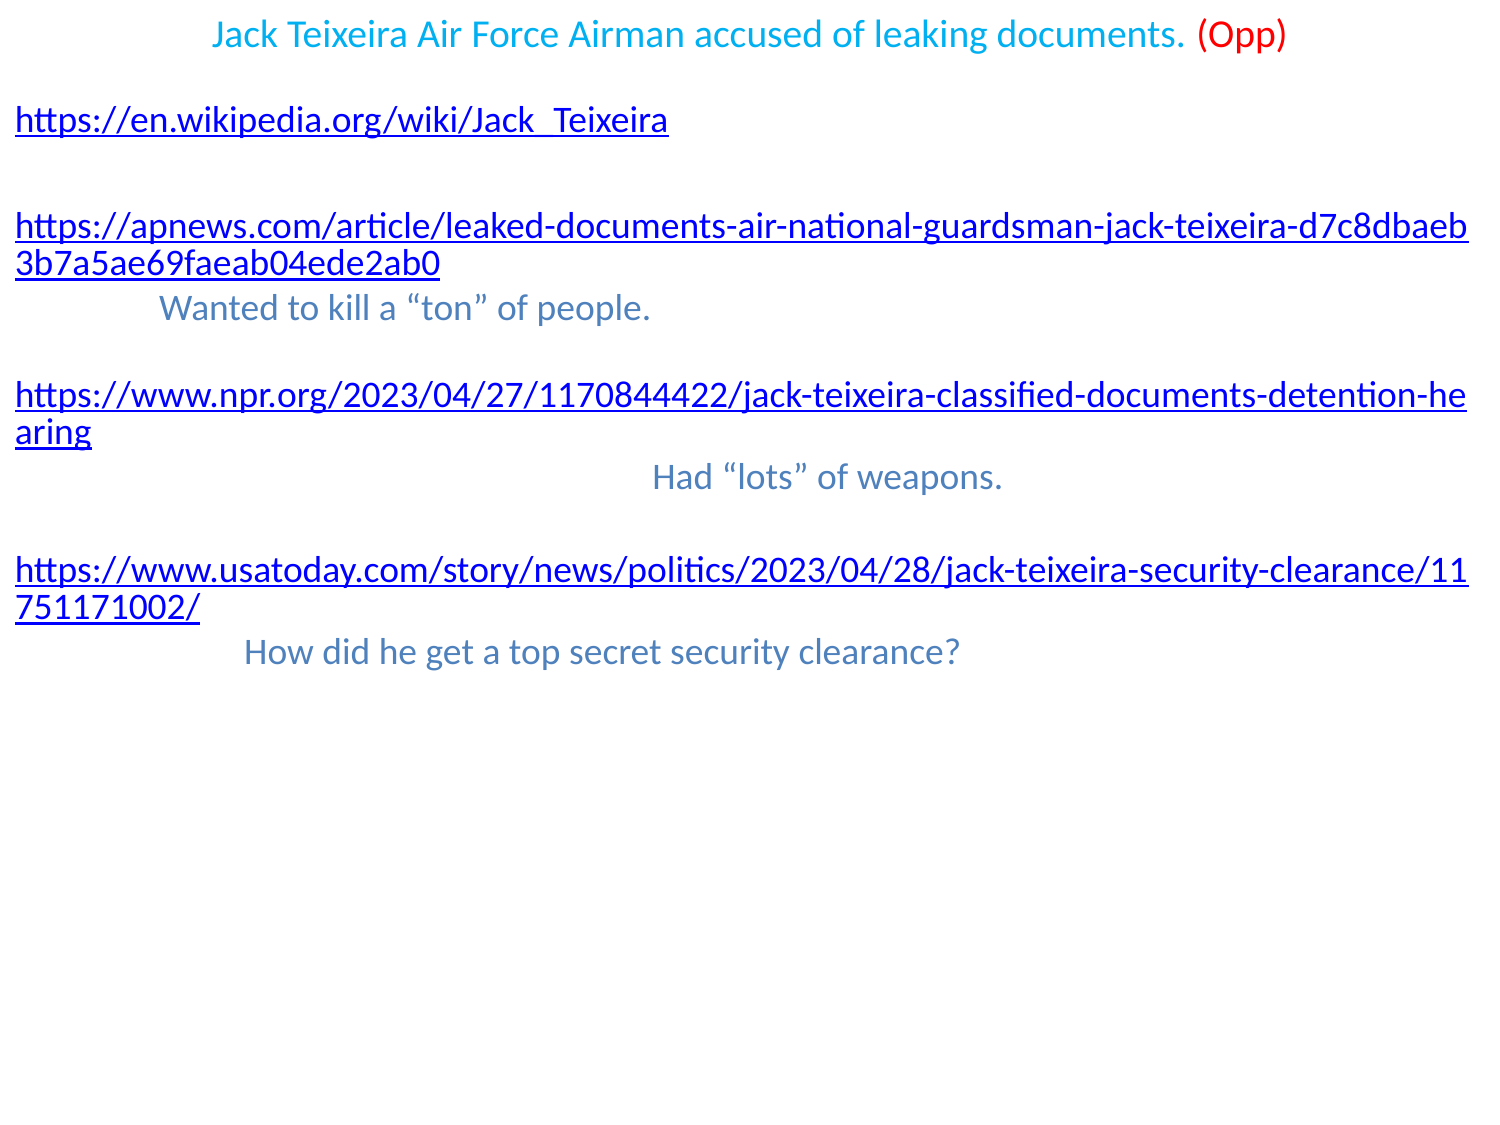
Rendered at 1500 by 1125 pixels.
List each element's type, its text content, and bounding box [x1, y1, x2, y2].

text_box https://apnews.com/article/leaked-documents-air-national-guardsman-jack-teixeira-d7c8dbaeb3b7a5ae69faeab04ede2ab0 Wanted to kill a “ton” of people. [0, 193, 1500, 344]
title Jack Teixeira Air Force Airman accused of leaking documents. (Opp) [0, 0, 1500, 63]
text_box https://www.npr.org/2023/04/27/1170844422/jack-teixeira-classified-documents-detention-hearing Had “lots” of weapons. [0, 362, 1500, 513]
text_box https://www.usatoday.com/story/news/politics/2023/04/28/jack-teixeira-security-clearance/11751171002/ How did he get a top secret security clearance? [0, 537, 1500, 688]
text_box https://en.wikipedia.org/wiki/Jack_Teixeira [0, 87, 1500, 193]
